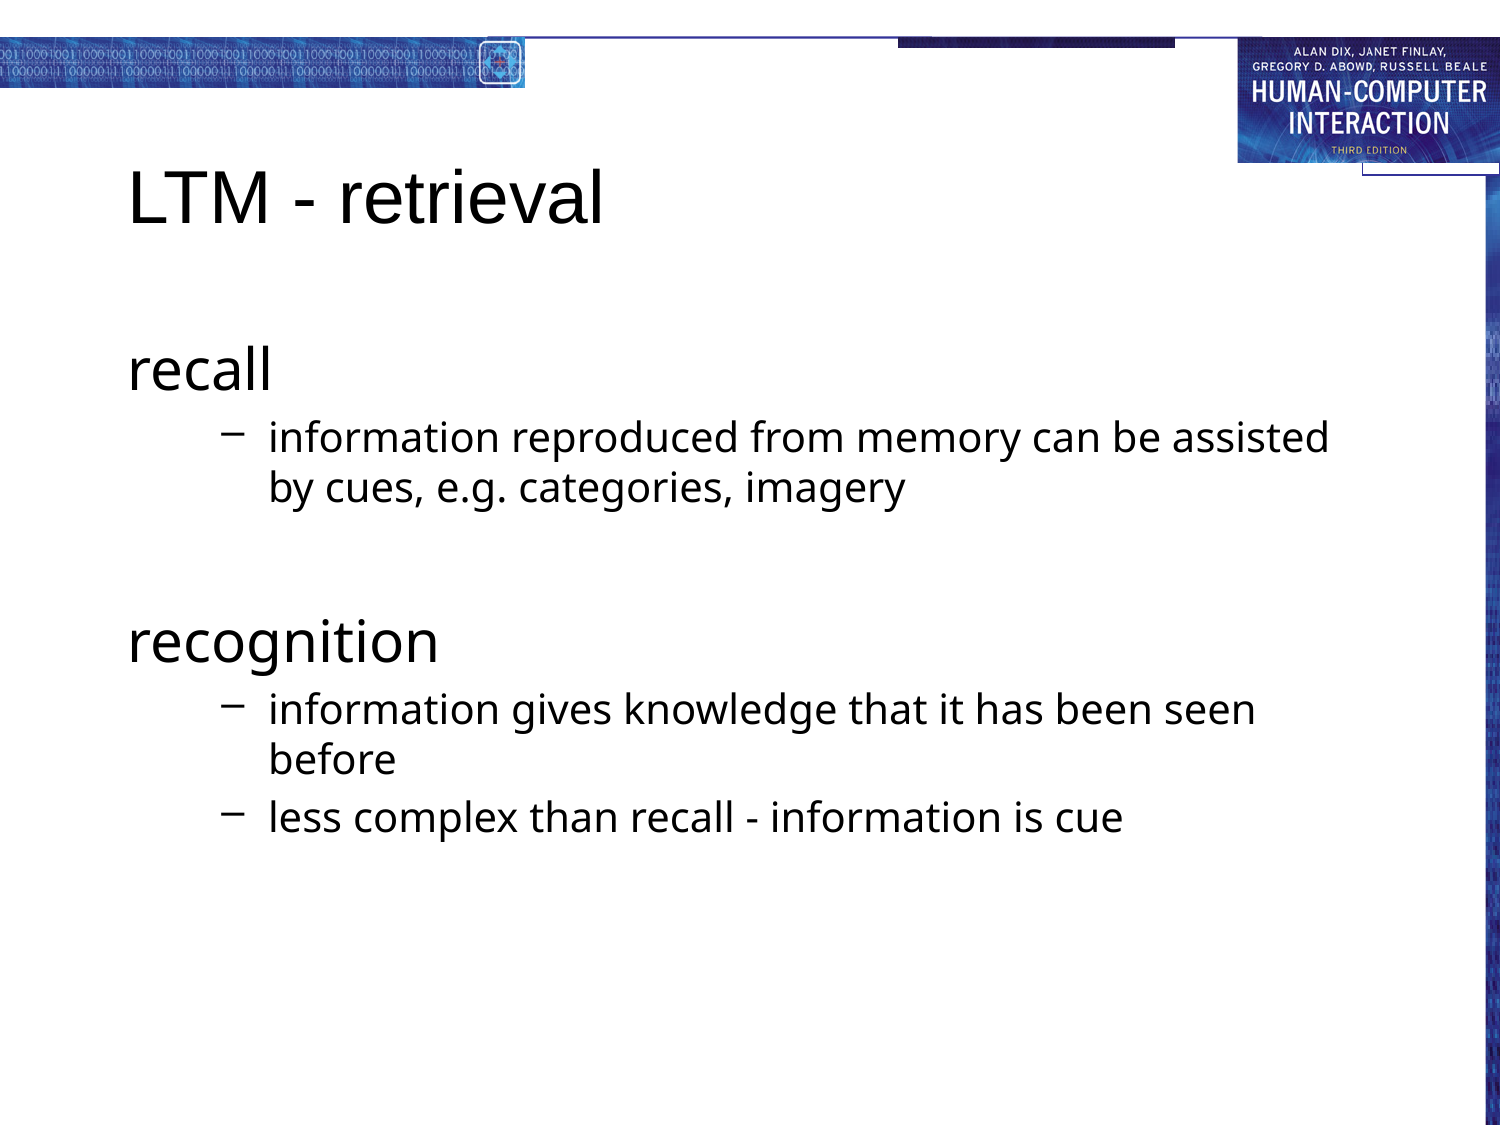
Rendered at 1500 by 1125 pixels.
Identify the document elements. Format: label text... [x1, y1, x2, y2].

title LTM - retrieval [112, 99, 1238, 288]
list recall information reproduced from memory can be assisted by cues, e.g. categories, imagery recognition information gives knowledge that it has been seen before less complex than recall - information is cue [112, 324, 1388, 1000]
